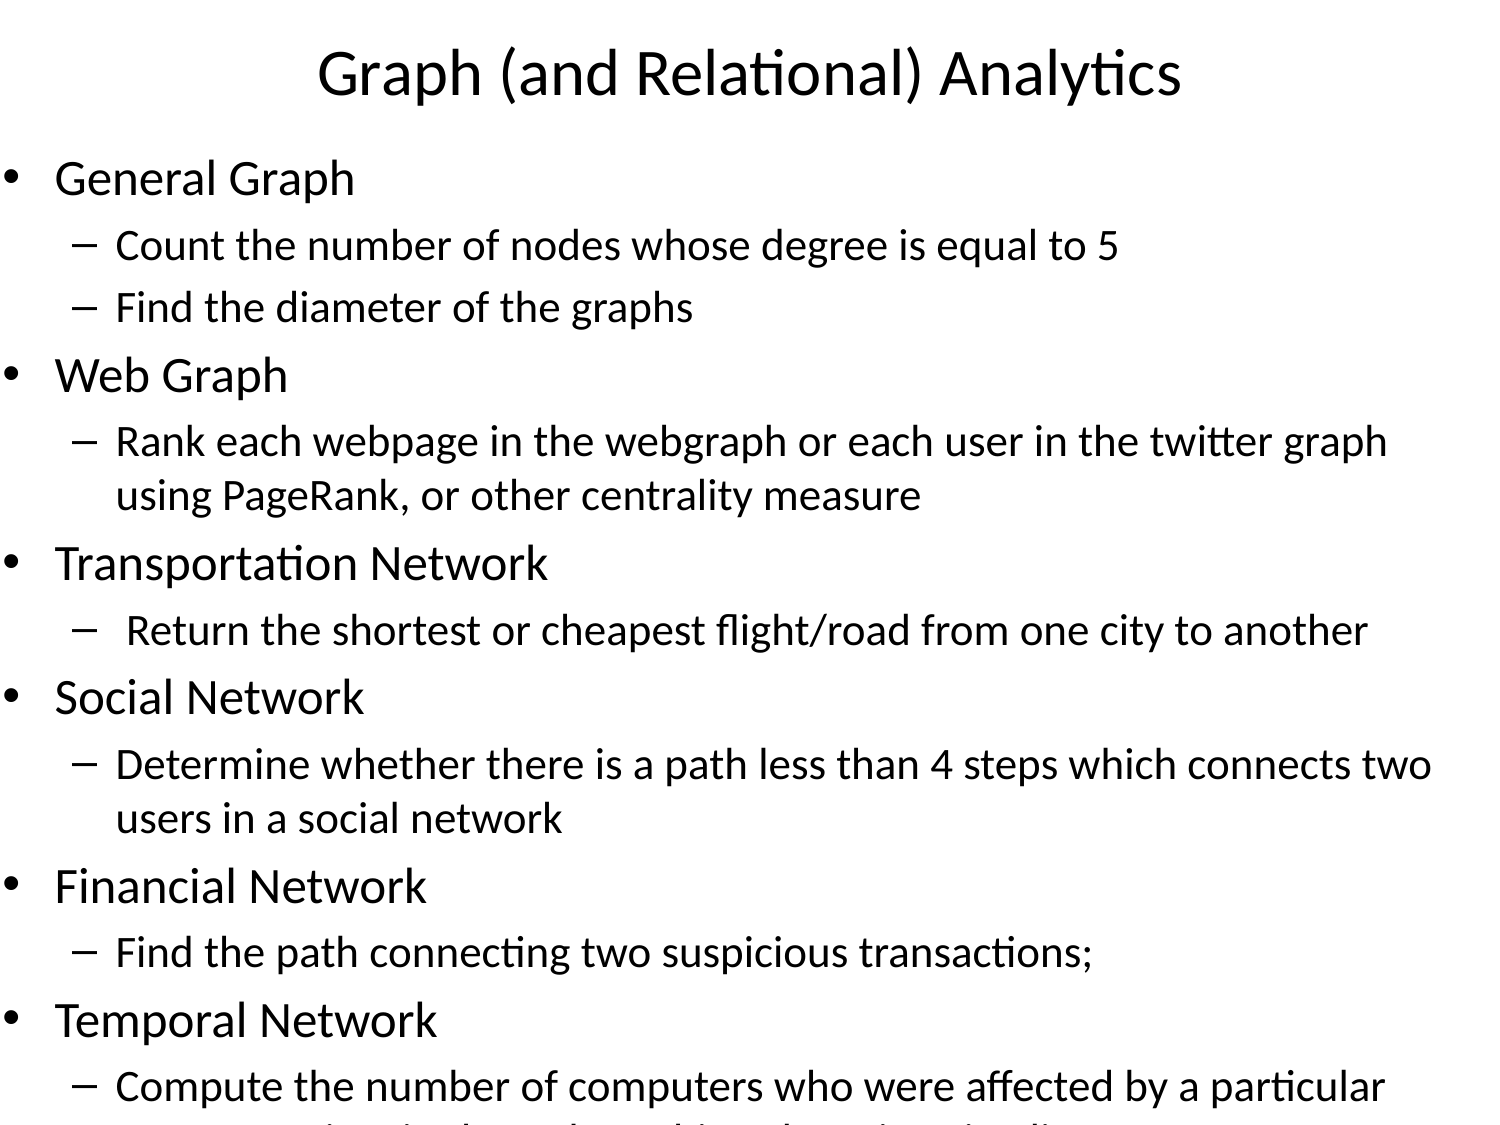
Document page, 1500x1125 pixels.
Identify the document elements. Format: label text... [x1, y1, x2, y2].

list General Graph Count the number of nodes whose degree is equal to 5 Find the diameter of the graphs Web Graph Rank each webpage in the webgraph or each user in the twitter graph using PageRank, or other centrality measure Transportation Network Return the shortest or cheapest flight/road from one city to another Social Network Determine whether there is a path less than 4 steps which connects two users in a social network Financial Network Find the path connecting two suspicious transactions; Temporal Network Compute the number of computers who were affected by a particular computer virus in three days, thirty days since its discovery [0, 137, 1500, 1125]
title Graph (and Relational) Analytics [12, 0, 1488, 137]
